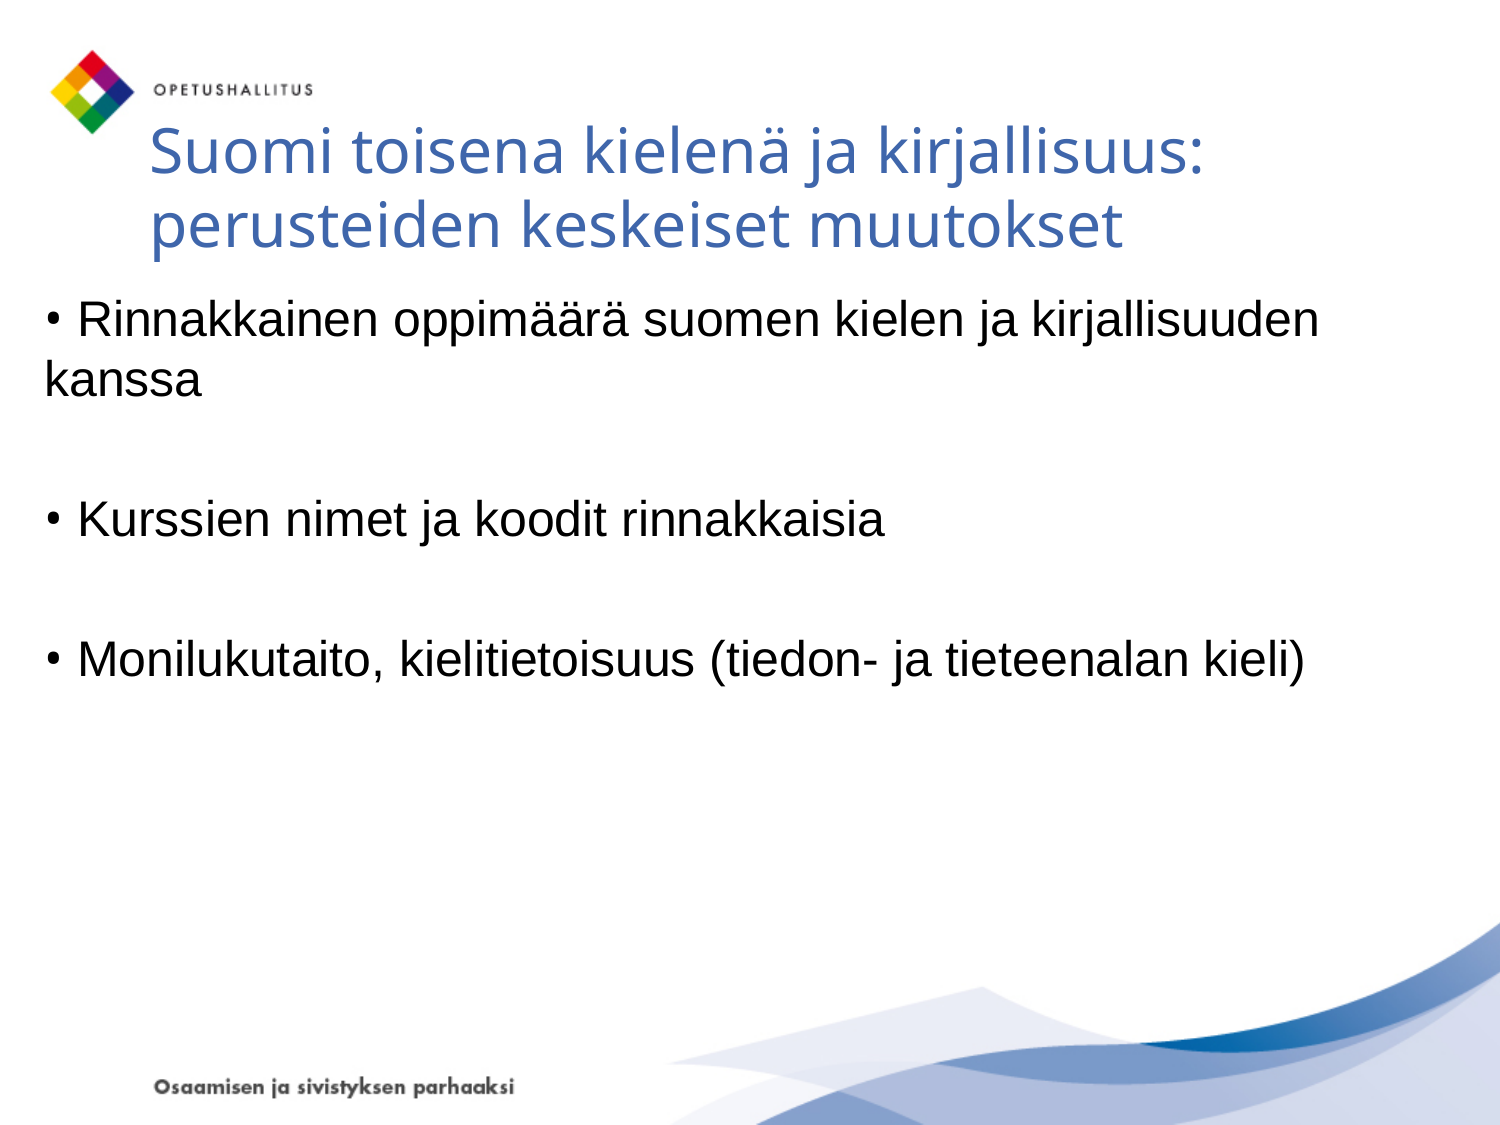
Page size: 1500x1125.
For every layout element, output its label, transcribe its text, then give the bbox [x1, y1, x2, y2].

title Suomi toisena kielenä ja kirjallisuus: perusteiden keskeiset muutokset [134, 66, 1422, 278]
list • Rinnakkainen oppimäärä suomen kielen ja kirjallisuuden kanssa • Kurssien nimet ja koodit rinnakkaisia • Monilukutaito, kielitietoisuus (tiedon- ja tieteenalan kieli) [29, 278, 1500, 1000]
picture [0, 0, 1500, 1125]
